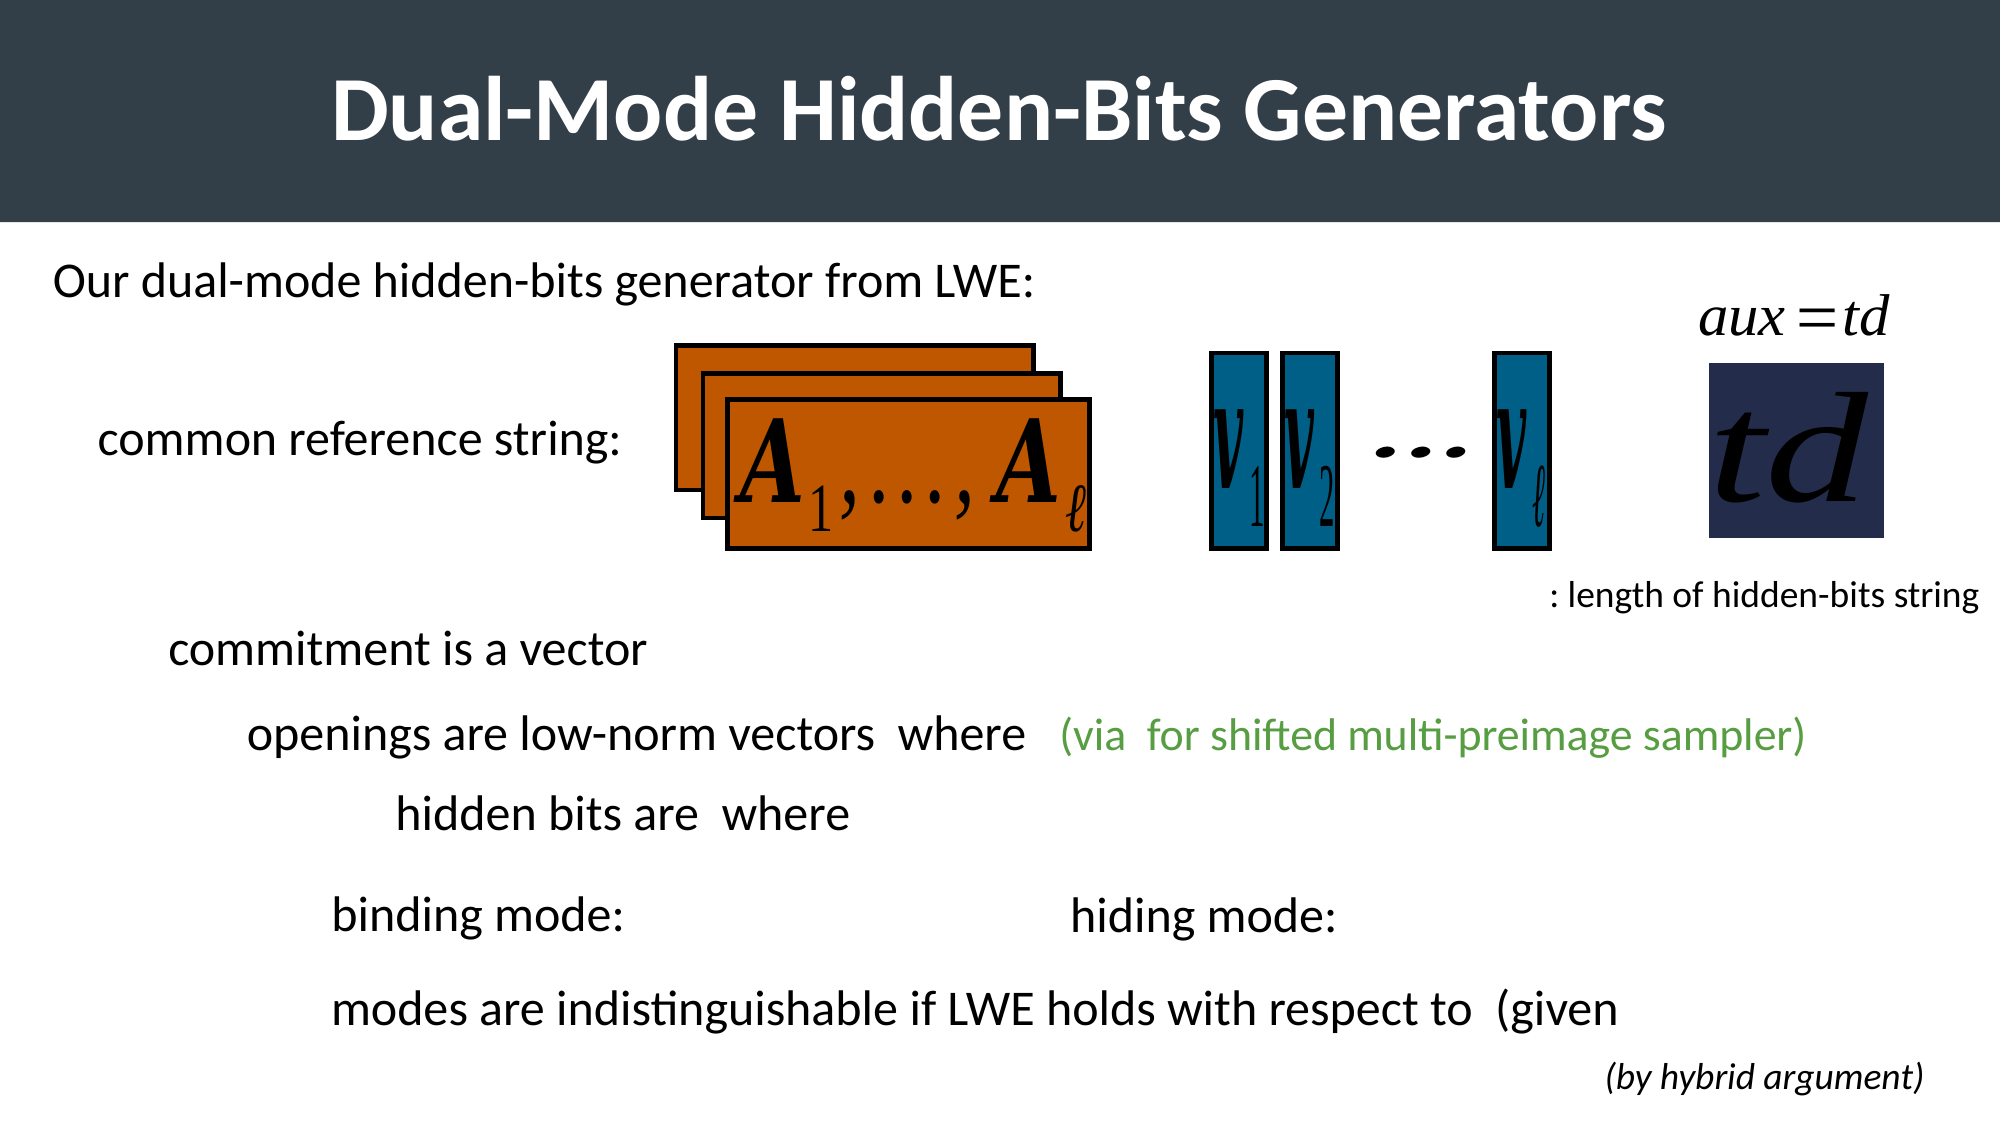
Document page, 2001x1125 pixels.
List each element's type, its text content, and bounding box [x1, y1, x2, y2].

text_box Our dual-mode hidden-bits generator from LWE: [38, 240, 1051, 315]
text_box [675, 345, 1034, 491]
text_box common reference string: [82, 397, 638, 473]
title Dual-Mode Hidden-Bits Generators [0, 0, 2000, 223]
text_box (by hybrid argument) [1589, 1044, 1940, 1104]
text_box [702, 373, 1061, 519]
